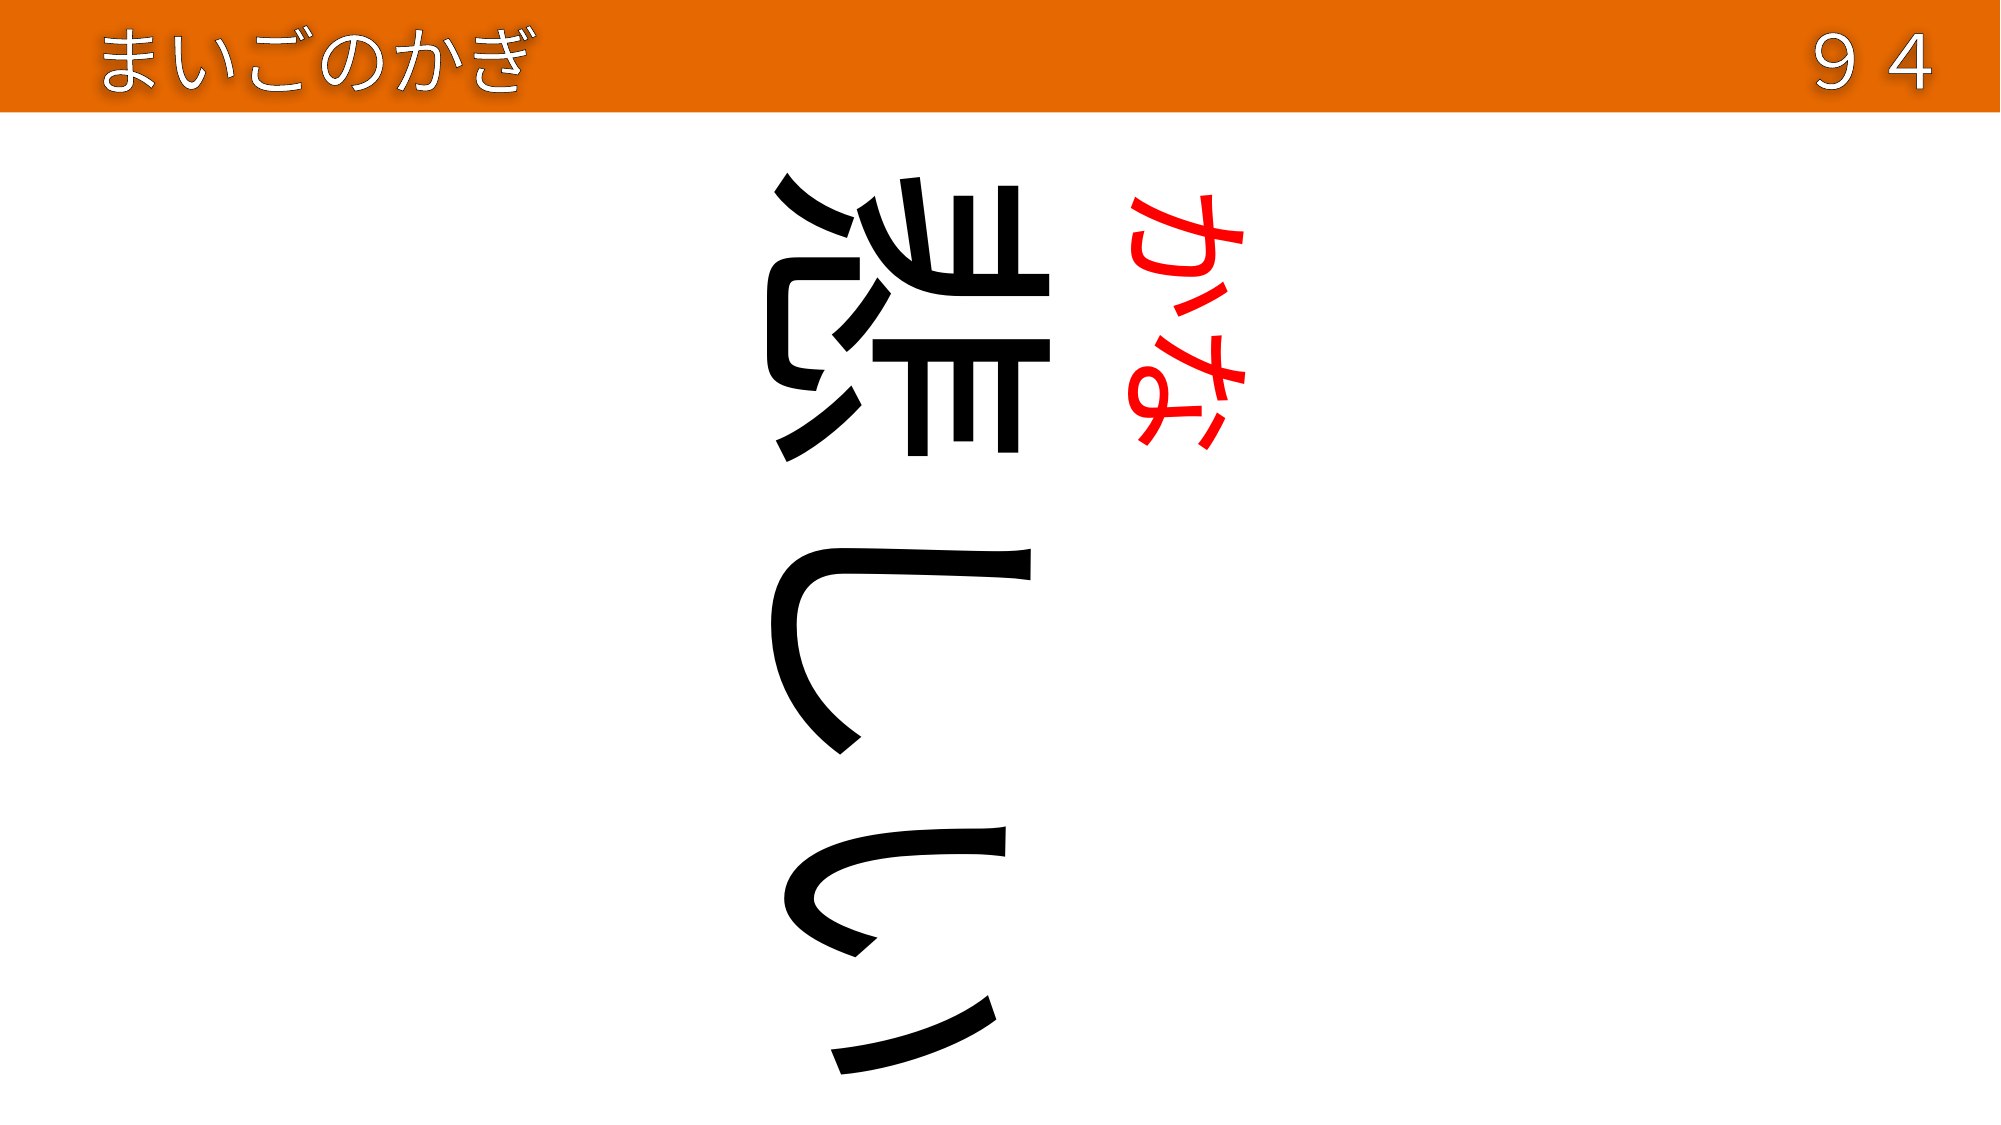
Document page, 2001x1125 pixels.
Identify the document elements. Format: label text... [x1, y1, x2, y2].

text_box ９４ [1782, 6, 1963, 112]
text_box まいごのかぎ [75, 6, 1020, 112]
text_box かな [1083, 170, 1281, 463]
text_box [0, 0, 2000, 113]
text_box 悲しい [698, 147, 1108, 1125]
